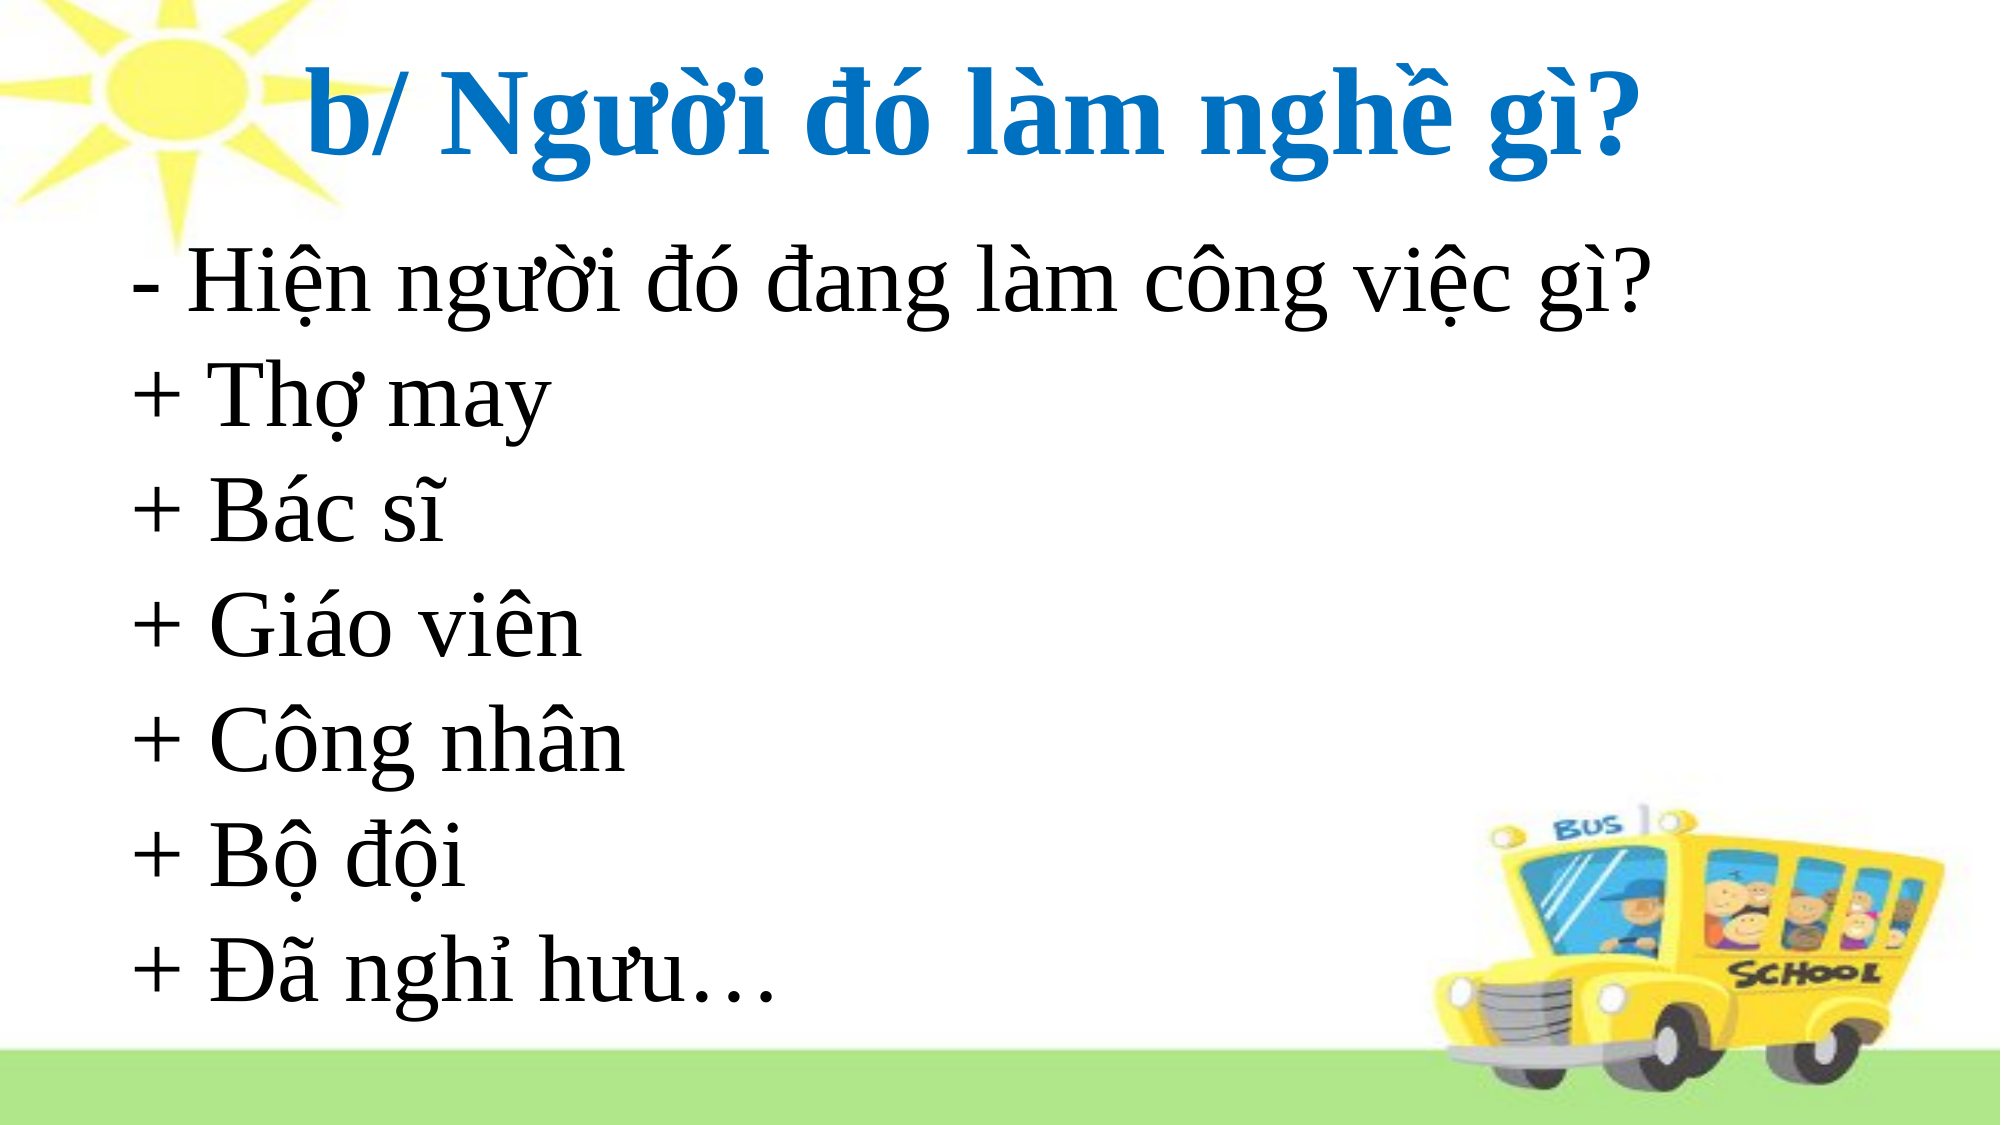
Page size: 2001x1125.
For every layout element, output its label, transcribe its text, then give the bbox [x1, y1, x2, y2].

title - Hiện người đó đang làm công việc gì? + Thợ may + Bác sĩ + Giáo viên + Công nhân + Bộ đội + Đã nghỉ hưu… [115, 207, 1773, 1043]
text_box b/ Người đó làm nghề gì? [0, 3, 1976, 207]
text_box da sạm nắng [0, 0, 2000, 1125]
